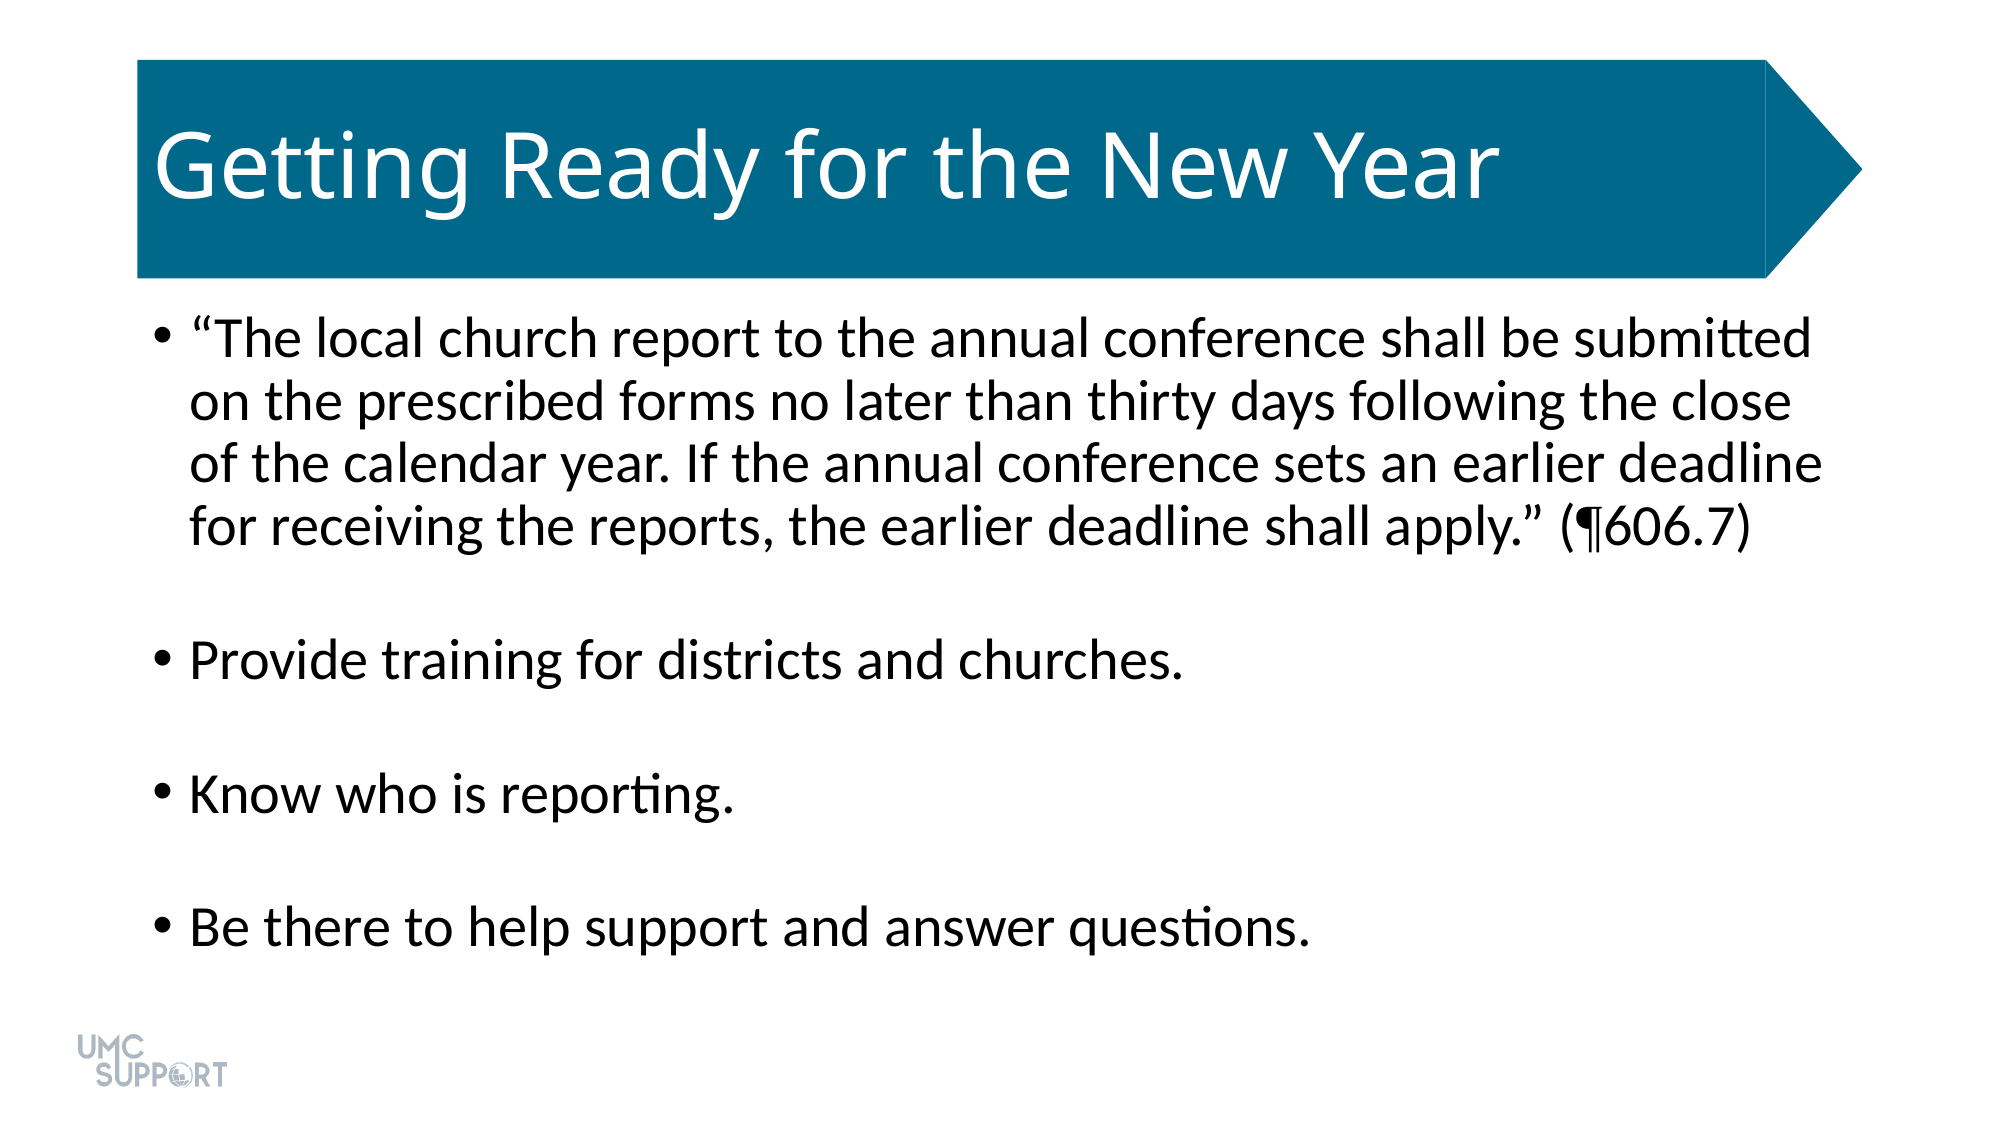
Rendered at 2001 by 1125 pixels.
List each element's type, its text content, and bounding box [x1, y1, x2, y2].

title Getting Ready for the New Year [137, 59, 1863, 278]
list “The local church report to the annual conference shall be submitted on the prescribed forms no later than thirty days following the close of the calendar year. If the annual conference sets an earlier deadline for receiving the reports, the earlier deadline shall apply.” (¶606.7) Provide training for districts and churches. Know who is reporting. Be there to help support and answer questions. [137, 299, 1863, 1014]
